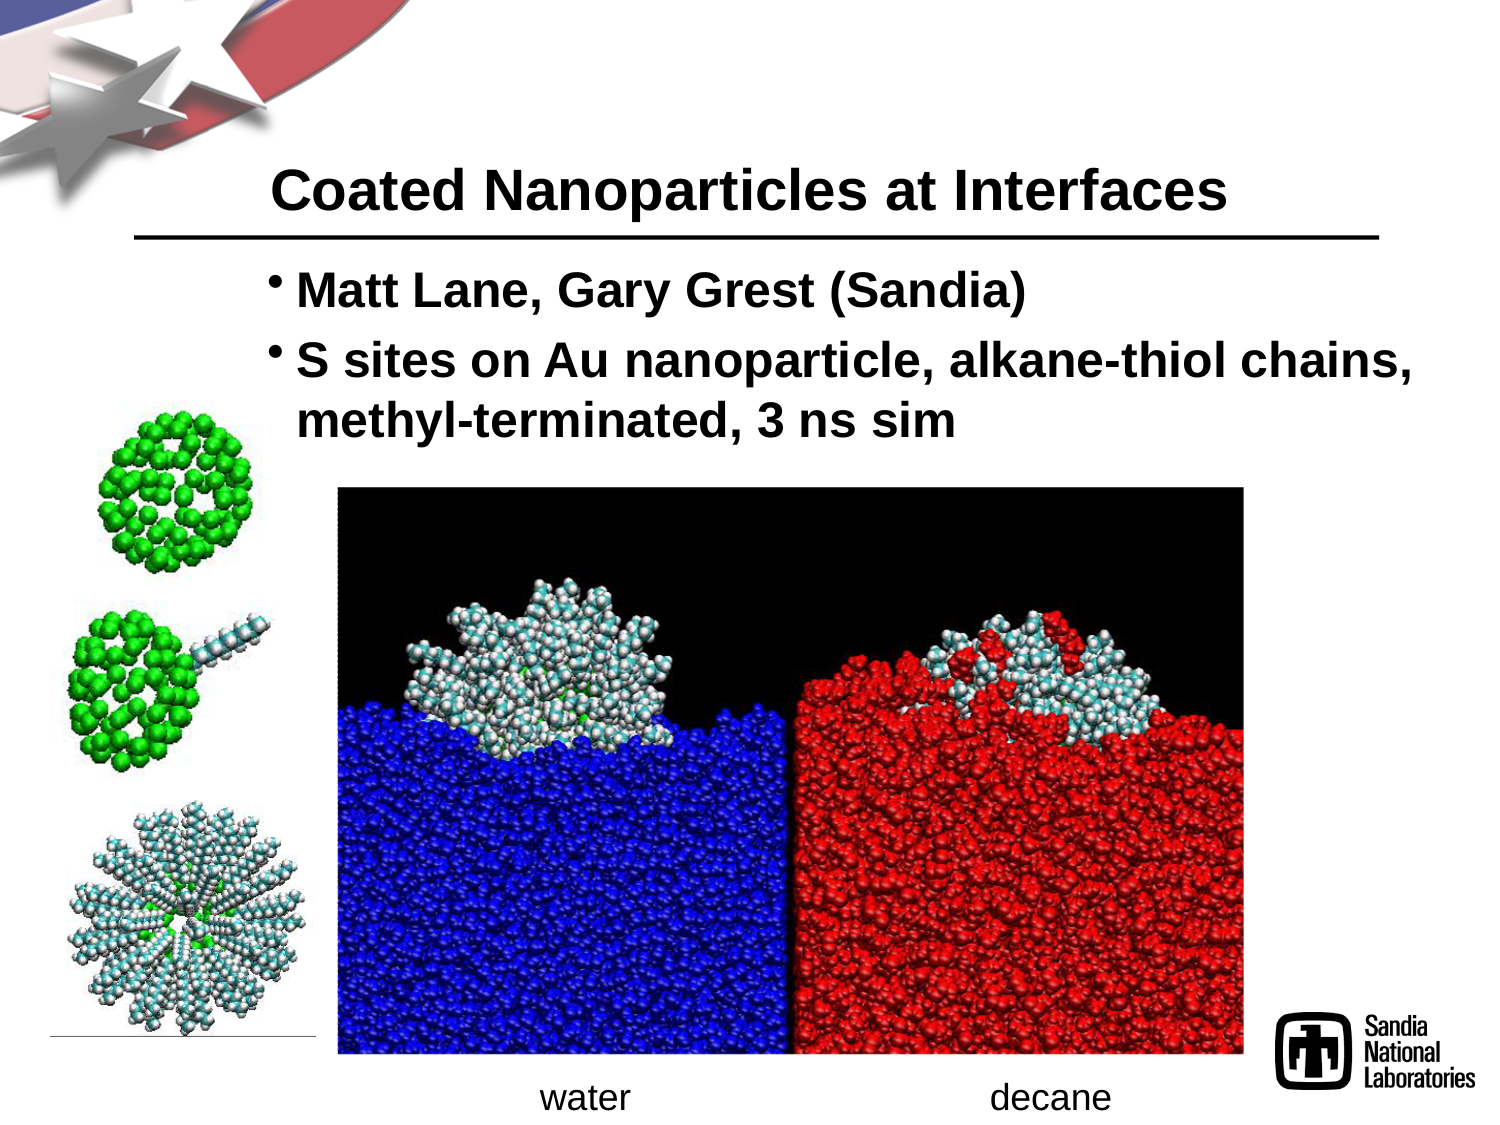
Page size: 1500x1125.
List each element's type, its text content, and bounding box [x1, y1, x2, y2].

picture [1275, 1012, 1475, 1090]
picture [80, 398, 266, 586]
text_box water [525, 1065, 647, 1125]
text_box decane [975, 1065, 1128, 1125]
picture [49, 800, 316, 1037]
list Matt Lane, Gary Grest (Sandia) S sites on Au nanoparticle, alkane-thiol chains, methyl-terminated, 3 ns sim [224, 249, 1500, 926]
picture [337, 487, 1244, 1055]
title Coated Nanoparticles at Interfaces [111, 86, 1388, 289]
picture [44, 590, 275, 780]
